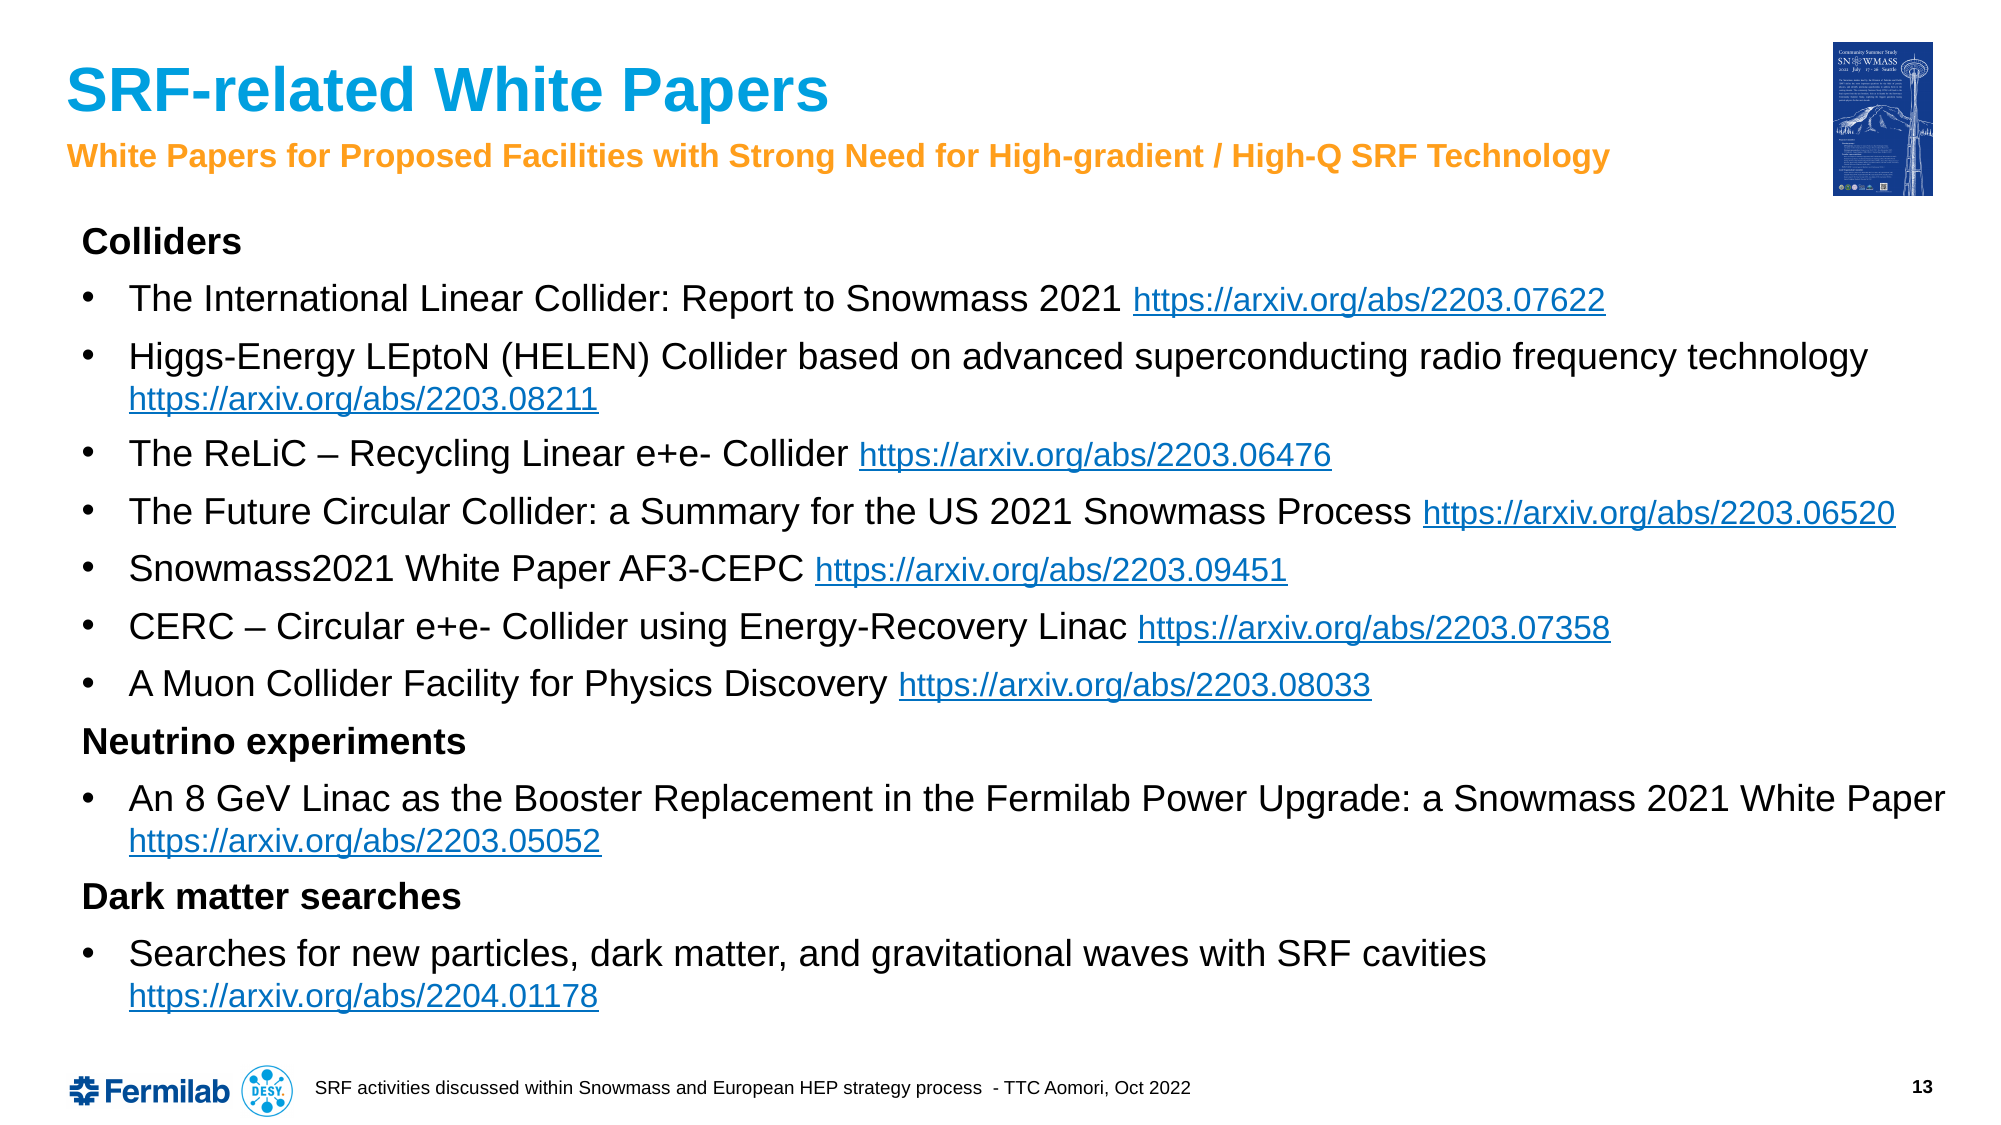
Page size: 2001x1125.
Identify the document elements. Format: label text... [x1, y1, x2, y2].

picture [240, 1064, 294, 1118]
title SRF-related White Papers [66, 57, 1833, 132]
footer SRF activities discussed within Snowmass and European HEP strategy process - TTC Aomori, Oct 2022 [314, 1075, 1437, 1107]
text_box Colliders The International Linear Collider: Report to Snowmass 2021 https://arxiv.org/abs/2203.07622 Higgs-Energy LEptoN (HELEN) Collider based on advanced superconducting radio frequency technology https://arxiv.org/abs/2203.08211 The ReLiC – Recycling Linear e+e- Collider https://arxiv.org/abs/2203.06476 The Future Circular Collider: a Summary for the US 2021 Snowmass Process https://arxiv.org/abs/2203.06520 Snowmass2021 White Paper AF3-CEPC https://arxiv.org/abs/2203.09451 CERC – Circular e+e- Collider using Energy-Recovery Linac https://arxiv.org/abs/2203.07358 A Muon Collider Facility for Physics Discovery https://arxiv.org/abs/2203.08033 Neutrino experiments An 8 GeV Linac as the Booster Replacement in the Fermilab Power Upgrade: a Snowmass 2021 White Paper https://arxiv.org/abs/2203.05052 Dark matter searches Searches for new particles, dark matter, and gravitational waves with SRF cavities https://arxiv.org/abs/2204.01178 [66, 209, 1969, 1022]
picture [66, 1073, 233, 1109]
picture [1833, 42, 1933, 196]
list White Papers for Proposed Facilities with Strong Need for High-gradient / High-Q SRF Technology [66, 134, 1933, 197]
